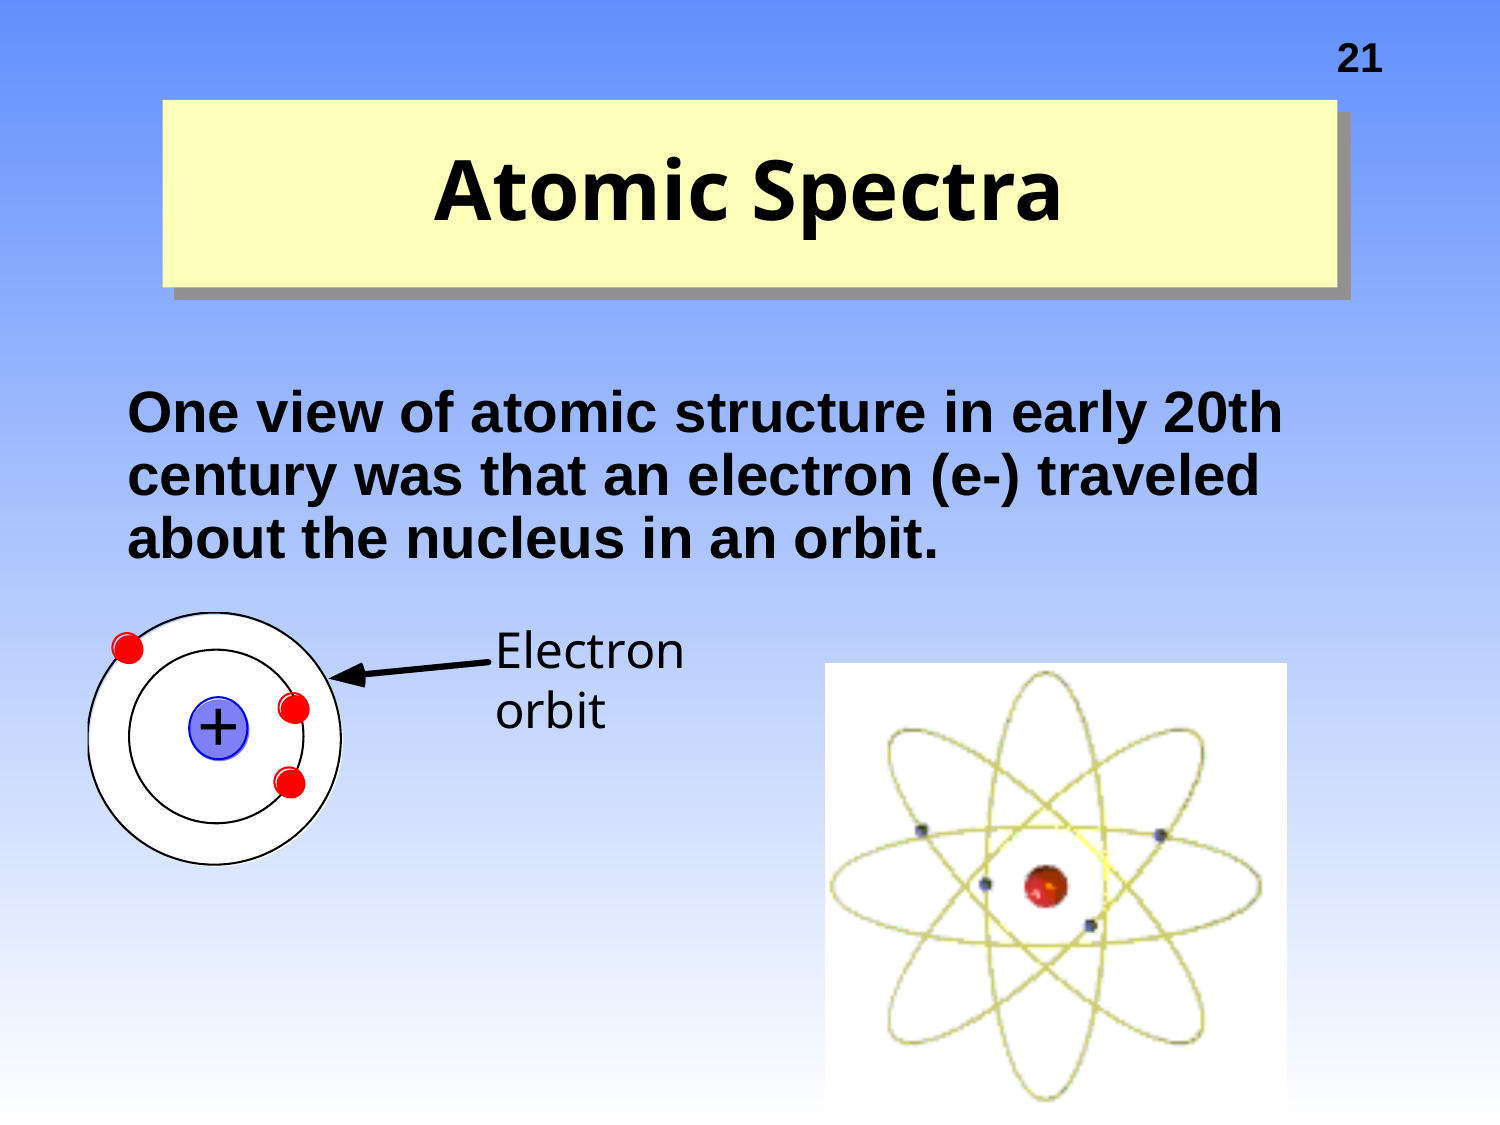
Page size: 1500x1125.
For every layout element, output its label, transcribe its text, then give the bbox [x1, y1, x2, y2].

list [824, 662, 1288, 1113]
title Atomic Spectra [162, 99, 1338, 288]
picture [87, 612, 732, 869]
text_box One view of atomic structure in early 20th century was that an electron (e-) traveled about the nucleus in an orbit. [112, 374, 1328, 579]
